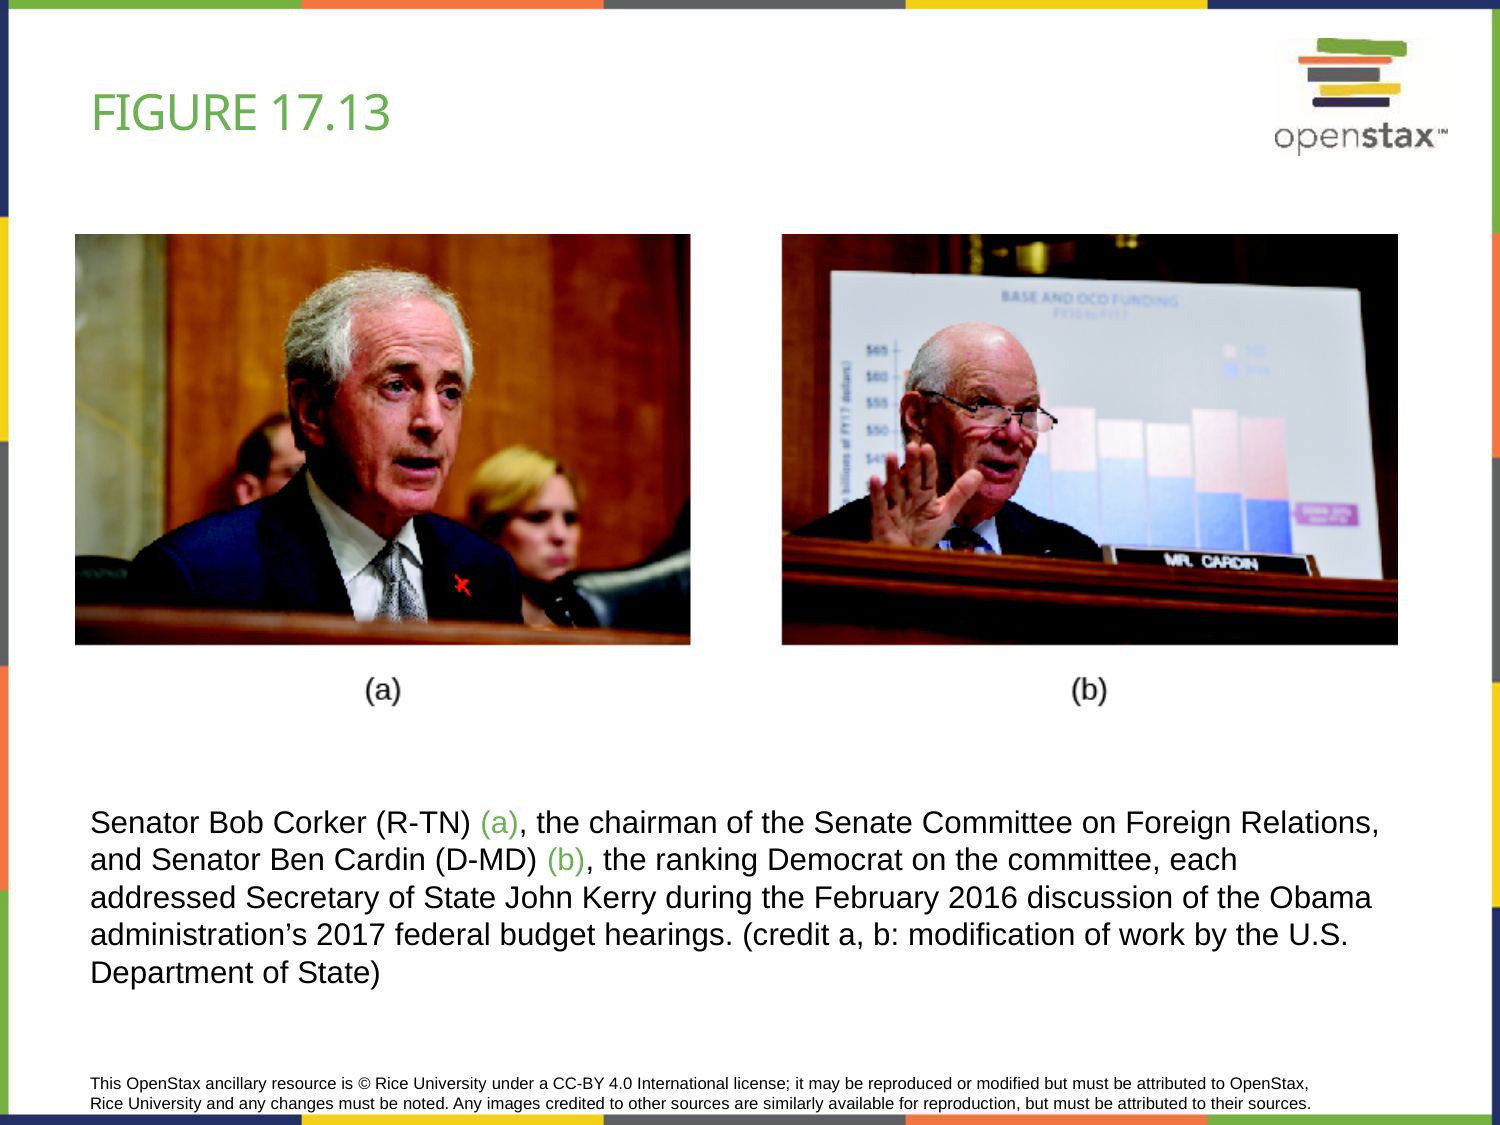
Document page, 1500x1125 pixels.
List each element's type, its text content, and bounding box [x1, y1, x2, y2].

title Figure 17.13 [75, 39, 1274, 148]
footer This OpenStax ancillary resource is © Rice University under a CC-BY 4.0 International license; it may be reproduced or modified but must be attributed to OpenStax, Rice University and any changes must be noted. Any images credited to other sources are similarly available for reproduction, but must be attributed to their sources. [75, 1065, 1352, 1112]
list Senator Bob Corker (R-TN) (a), the chairman of the Senate Committee on Foreign Relations, and Senator Ben Cardin (D-MD) (b), the ranking Democrat on the committee, each addressed Secretary of State John Kerry during the February 2016 discussion of the Obama administration’s 2017 federal budget hearings. (credit a, b: modification of work by the U.S. Department of State) [75, 794, 1398, 986]
picture [0, 0, 1500, 1125]
